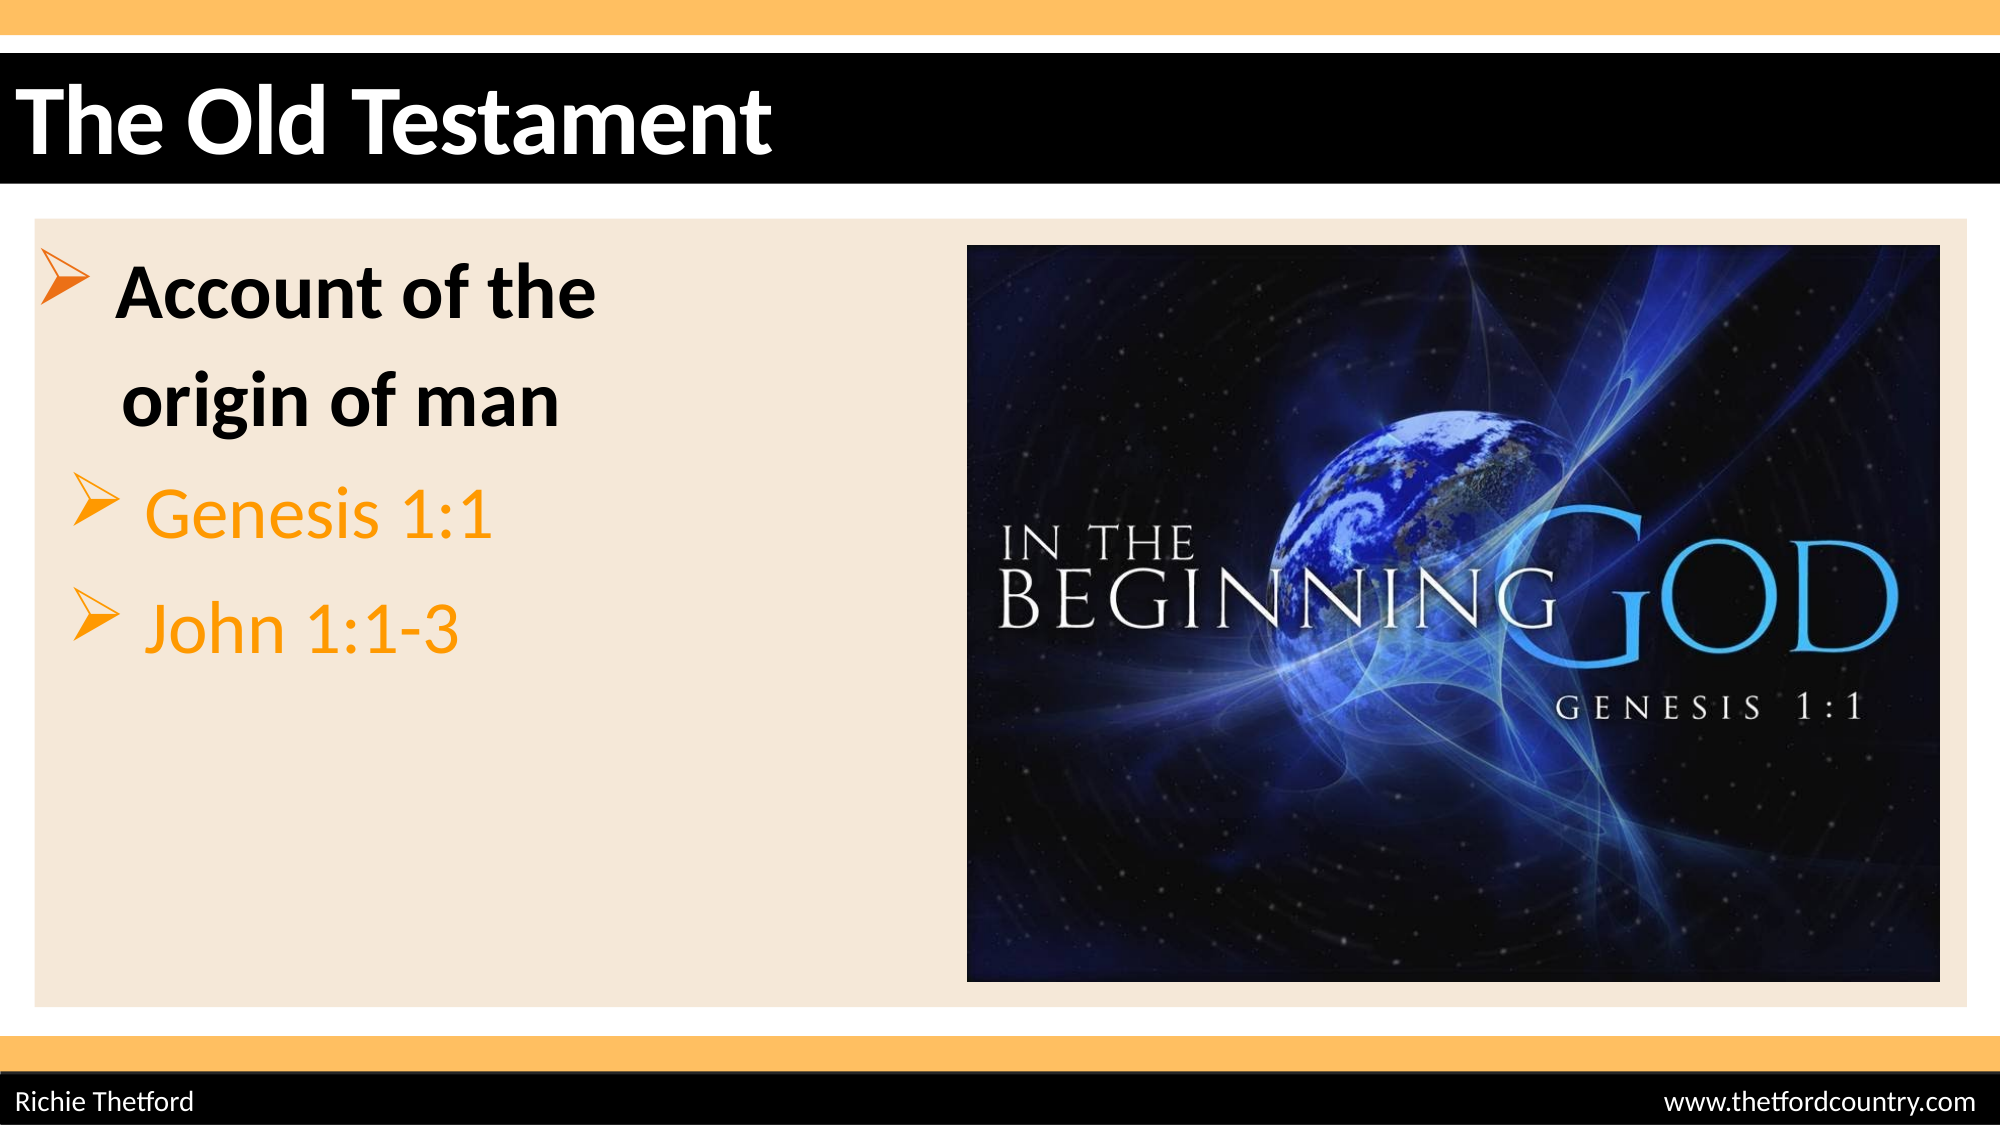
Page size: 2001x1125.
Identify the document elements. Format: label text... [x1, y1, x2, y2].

title The Old Testament [0, 53, 2000, 184]
list Account of the origin of man Genesis 1:1 John 1:1-3 [34, 218, 1967, 1008]
text_box [0, 0, 2000, 36]
text_box Richie Thetford www.thetfordcountry.com [0, 1074, 2000, 1125]
picture [966, 245, 1941, 982]
text_box [0, 1035, 2000, 1073]
